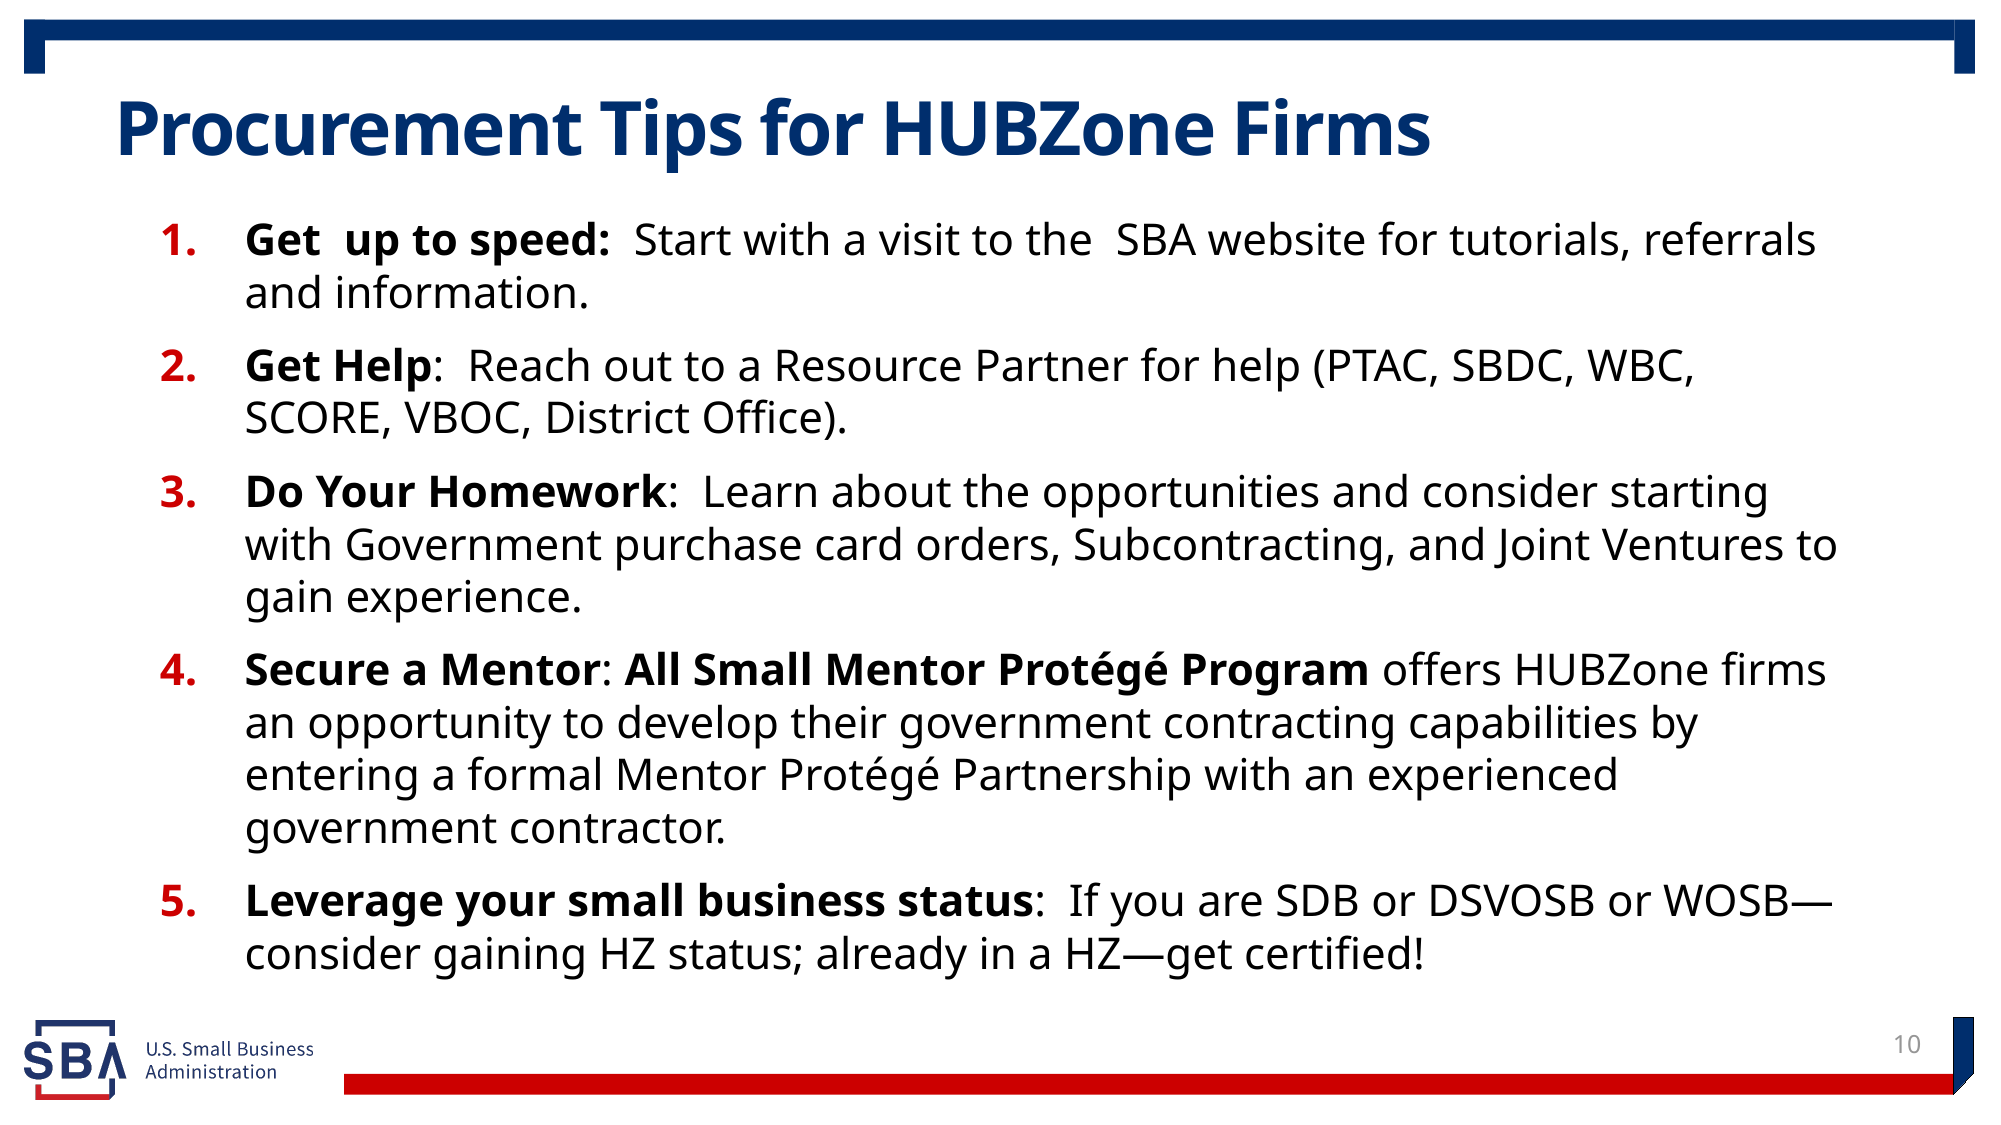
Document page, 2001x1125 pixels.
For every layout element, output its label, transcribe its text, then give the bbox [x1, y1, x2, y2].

slide_number 10 [1486, 1016, 1937, 1076]
picture [24, 1020, 313, 1100]
title Procurement Tips for HUBZone Firms [99, 82, 1863, 182]
list Get up to speed: Start with a visit to the SBA website for tutorials, referrals and information. Get Help: Reach out to a Resource Partner for help (PTAC, SBDC, WBC, SCORE, VBOC, District Office). Do Your Homework: Learn about the opportunities and consider starting with Government purchase card orders, Subcontracting, and Joint Ventures to gain experience. Secure a Mentor: All Small Mentor Protégé Program offers HUBZone firms an opportunity to develop their government contracting capabilities by entering a formal Mentor Protégé Partnership with an experienced government contractor. Leverage your small business status: If you are SDB or DSVOSB or WOSB—consider gaining HZ status; already in a HZ—get certified! [145, 204, 1871, 1040]
